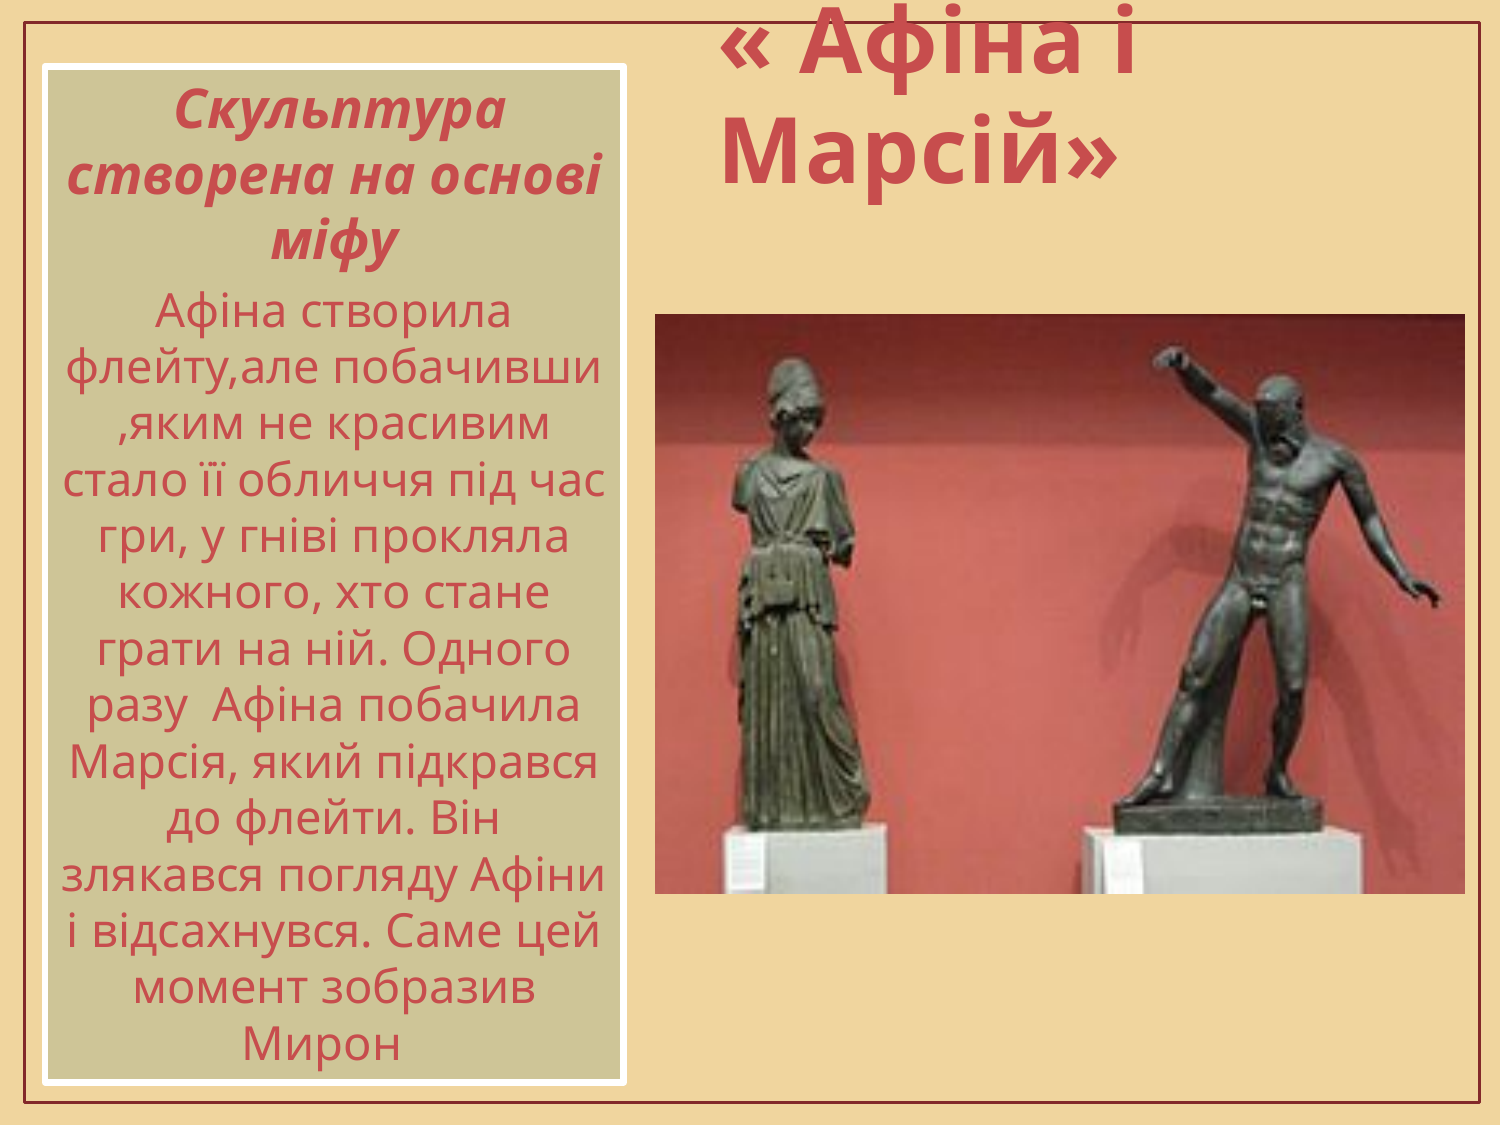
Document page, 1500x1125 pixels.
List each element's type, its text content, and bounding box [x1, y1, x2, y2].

list Скульптура створена на основі міфу Афіна створила флейту,але побачивши ,яким не красивим стало її обличчя під час гри, у гніві прокляла кожного, хто стане грати на ній. Одного разу Афіна побачила Марсія, який підкрався до флейти. Він злякався погляду Афіни і відсахнувся. Саме цей момент зобразив Мирон [42, 63, 627, 1086]
picture [654, 313, 1465, 894]
title « Афіна і Марсій» [702, 54, 1500, 209]
